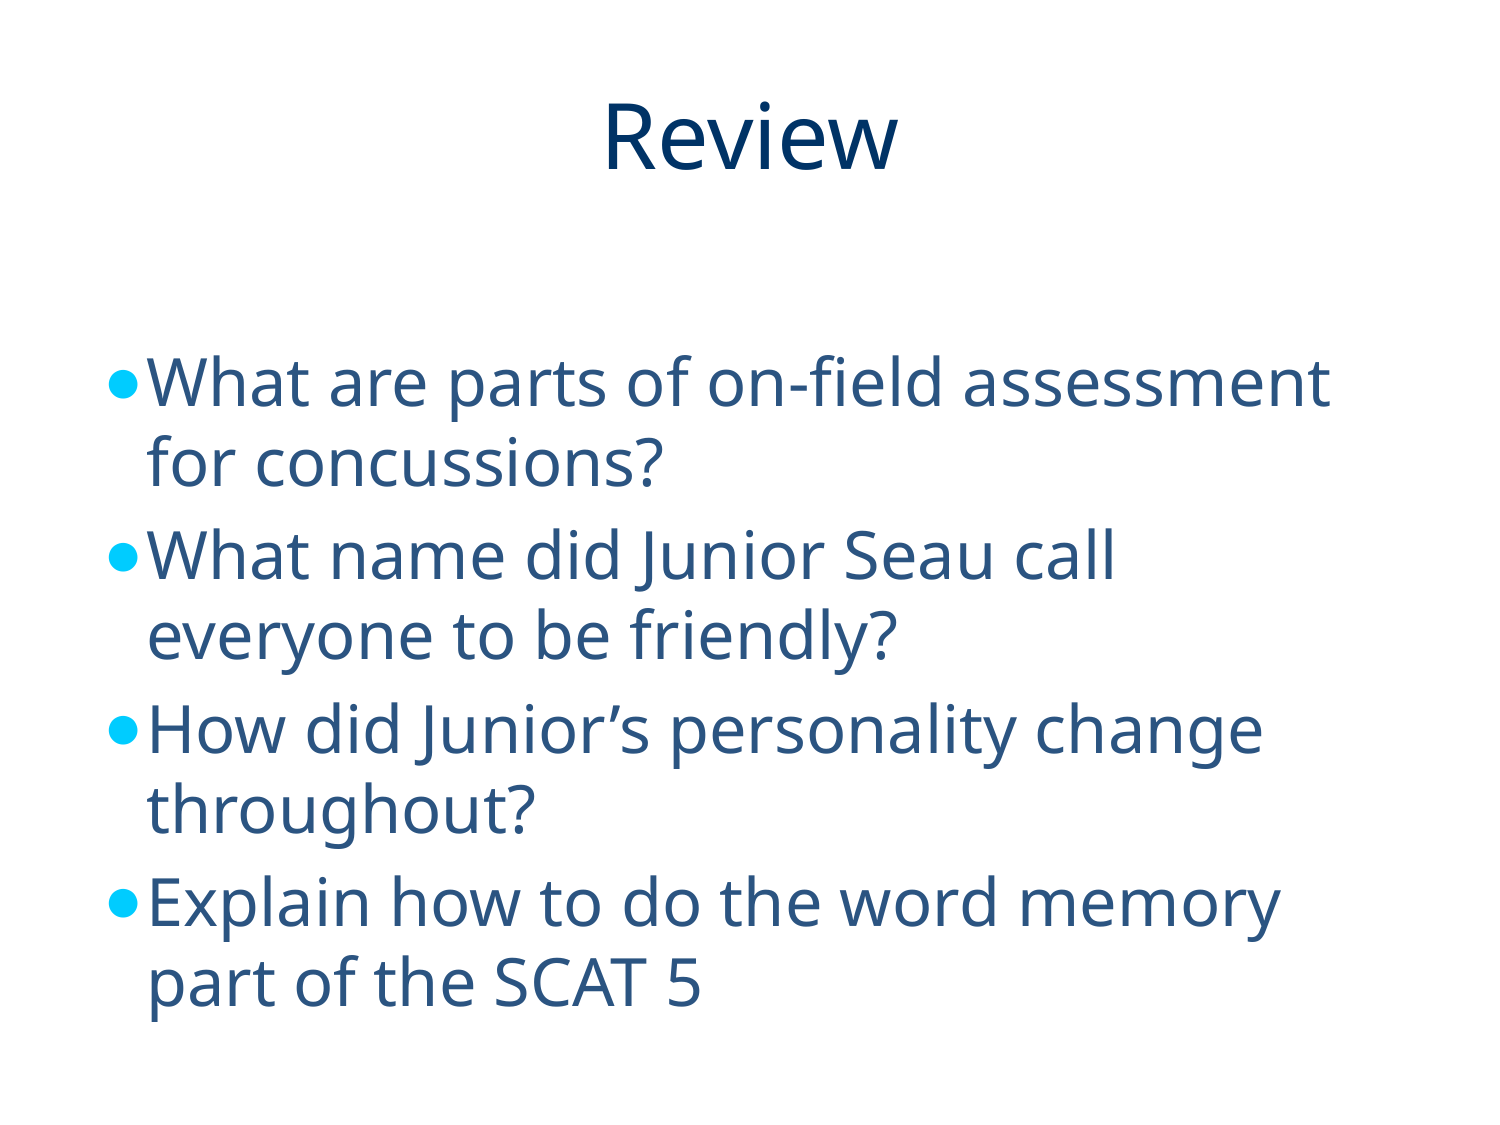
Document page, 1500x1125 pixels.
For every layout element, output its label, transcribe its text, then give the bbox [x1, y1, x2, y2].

list What are parts of on-field assessment for concussions? What name did Junior Seau call everyone to be friendly? How did Junior’s personality change throughout? Explain how to do the word memory part of the SCAT 5 [75, 324, 1425, 1000]
title Review [75, 62, 1425, 288]
